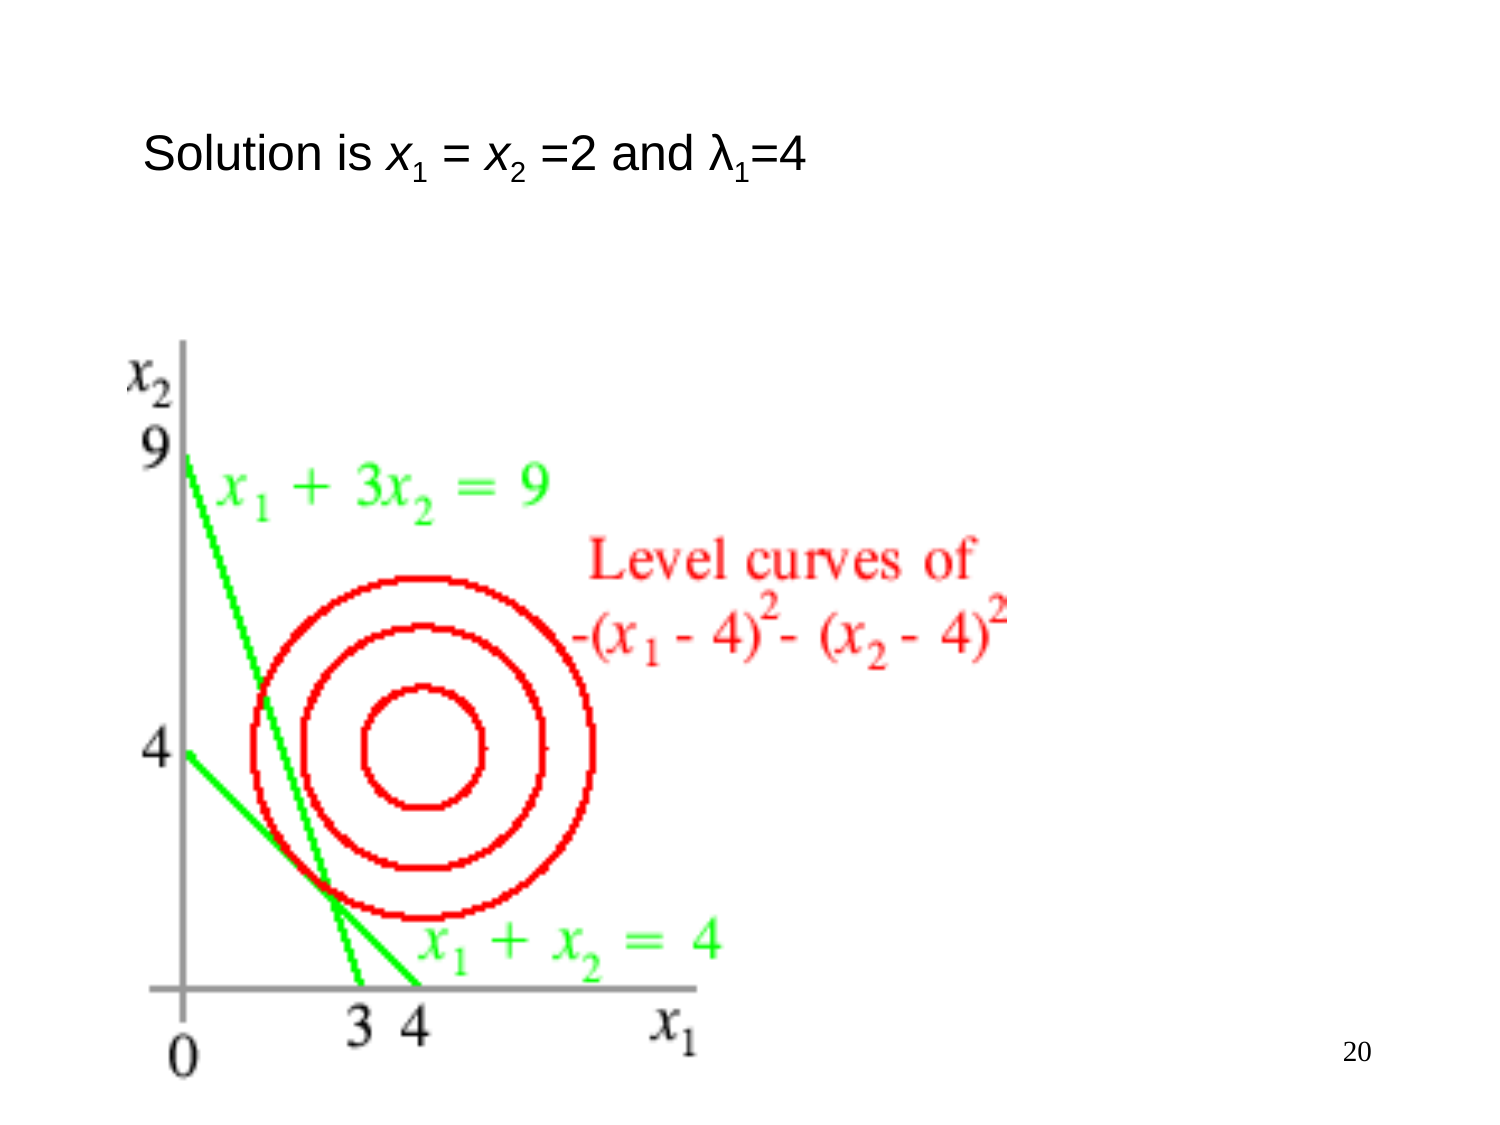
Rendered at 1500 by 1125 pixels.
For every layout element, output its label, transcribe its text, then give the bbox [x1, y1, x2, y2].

list Solution is x1 = x2 =2 and λ1=4 [127, 57, 1403, 514]
slide_number 20 [1074, 1025, 1388, 1100]
picture [127, 338, 1007, 1091]
